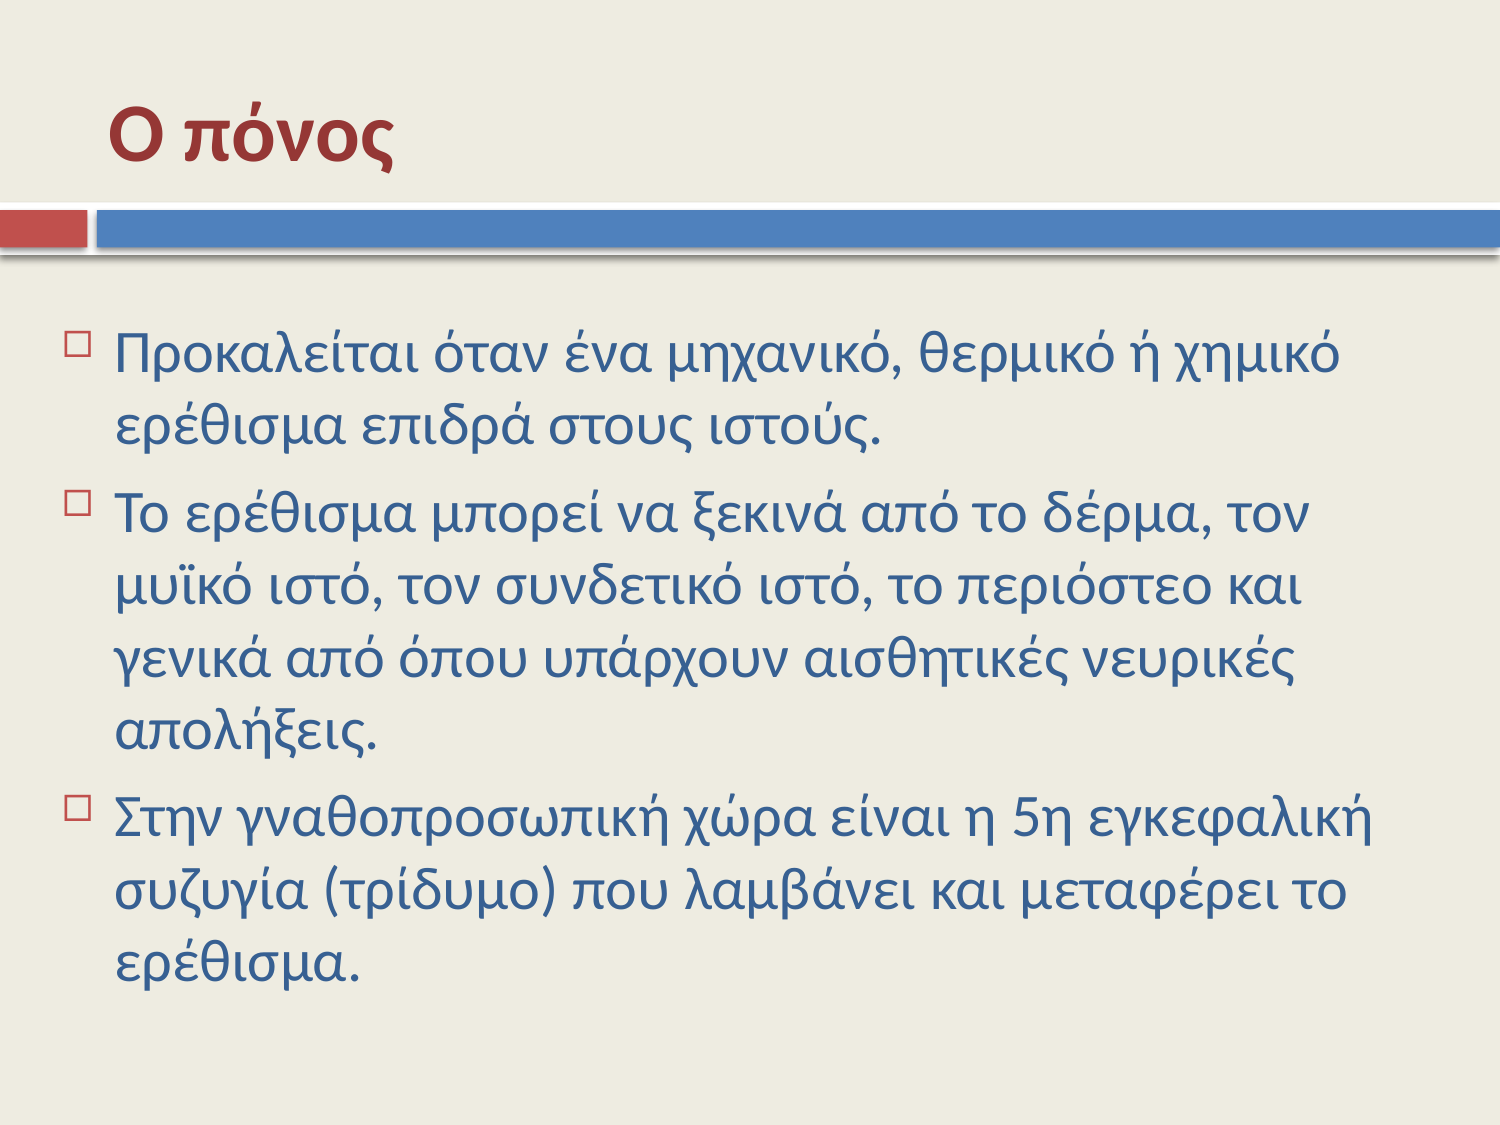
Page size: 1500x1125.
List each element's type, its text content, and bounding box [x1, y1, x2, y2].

title Ο πόνος [93, 70, 1433, 186]
list Προκαλείται όταν ένα μηχανικό, θερμικό ή χημικό ερέθισμα επιδρά στους ιστούς. Το ερέθισμα μπορεί να ξεκινά από το δέρμα, τον μυϊκό ιστό, τον συνδετικό ιστό, το περιόστεο και γενικά από όπου υπάρχουν αισθητικές νευρικές απολήξεις. Στην γναθοπροσωπική χώρα είναι η 5η εγκεφαλική συζυγία (τρίδυμο) που λαμβάνει και μεταφέρει το ερέθισμα. [46, 304, 1453, 1024]
